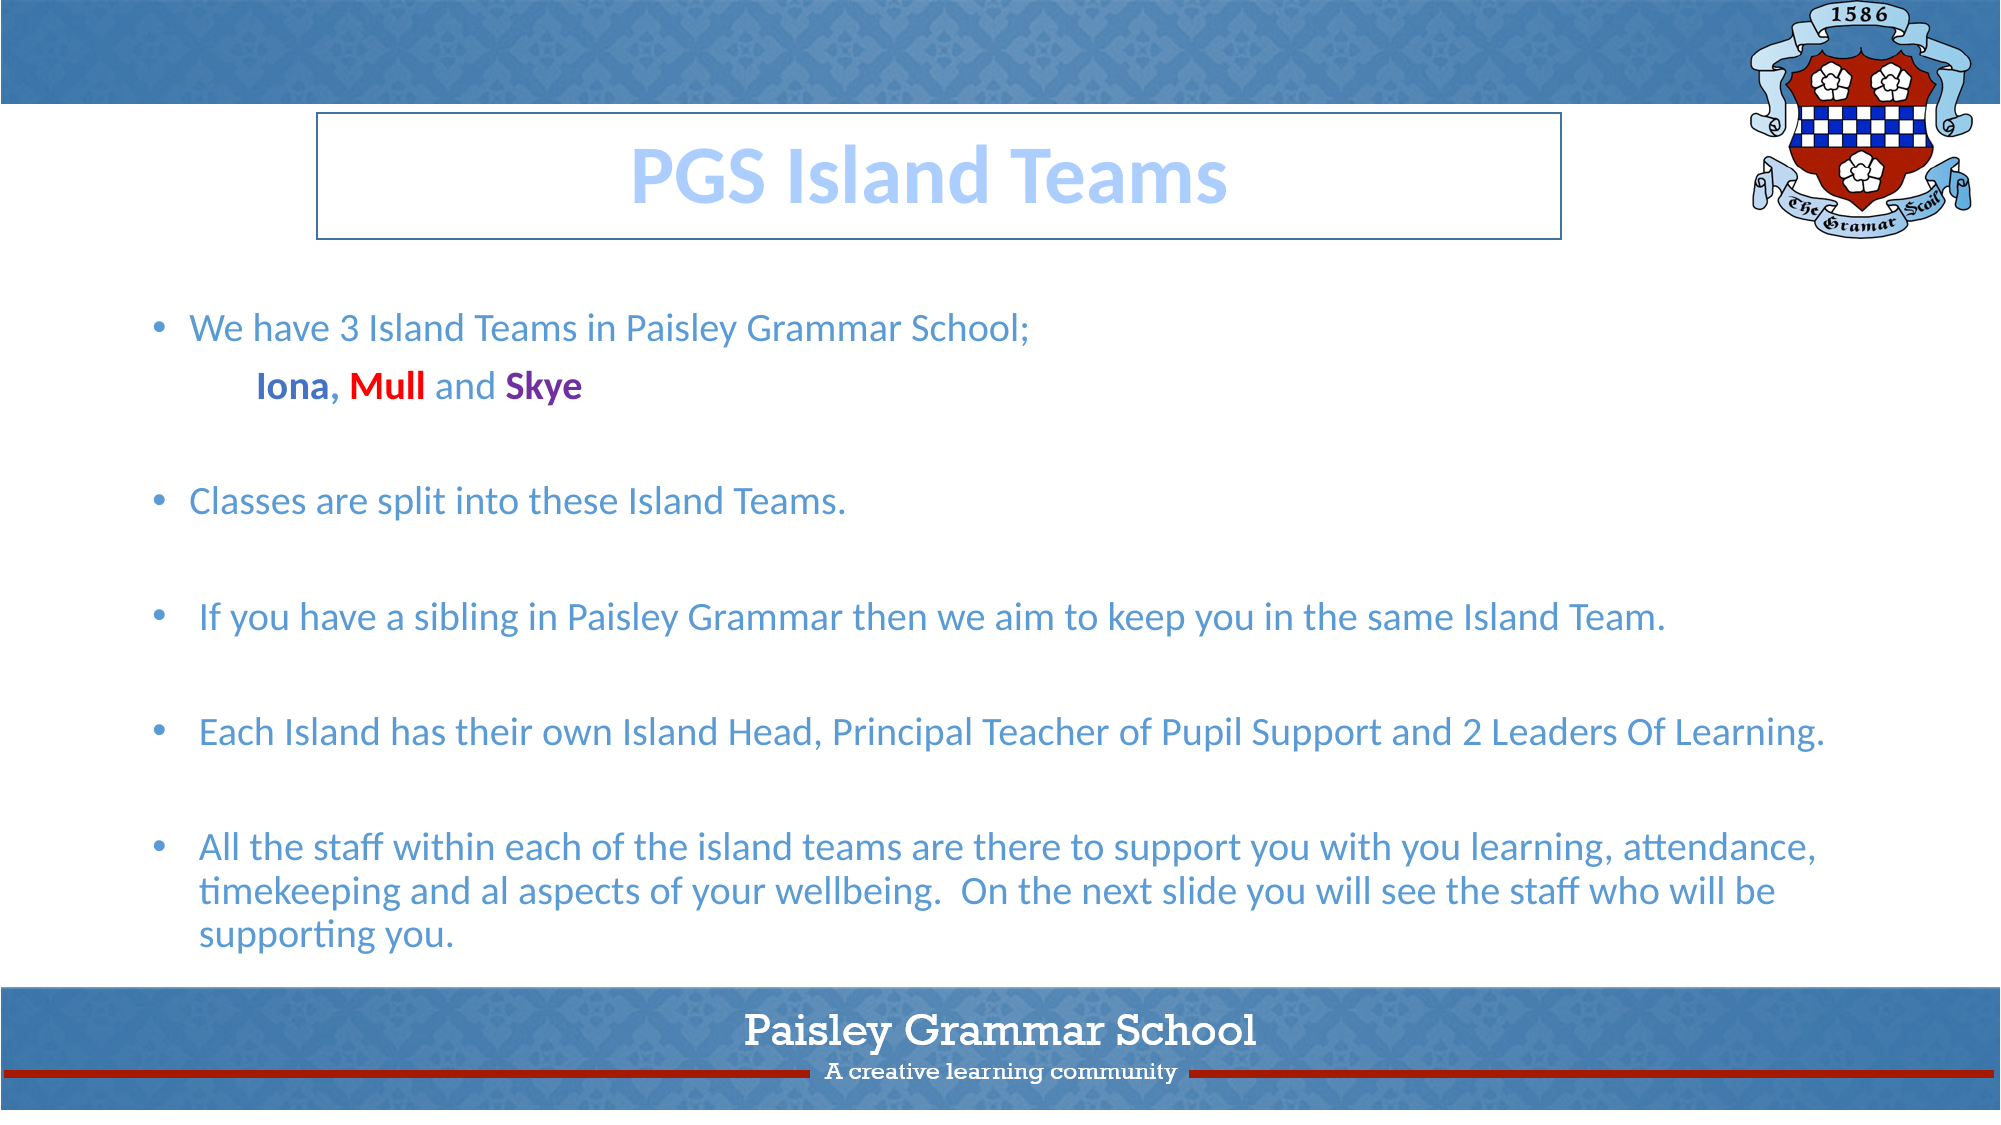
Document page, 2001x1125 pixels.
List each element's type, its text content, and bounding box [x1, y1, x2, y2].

picture [0, 0, 2001, 1125]
list We have 3 Island Teams in Paisley Grammar School; Iona, Mull and Skye Classes are split into these Island Teams. If you have a sibling in Paisley Grammar then we aim to keep you in the same Island Team. Each Island has their own Island Head, Principal Teacher of Pupil Support and 2 Leaders Of Learning. All the staff within each of the island teams are there to support you with you learning, attendance, timekeeping and al aspects of your wellbeing. On the next slide you will see the staff who will be supporting you. [137, 299, 1863, 1014]
text_box PGS Island Teams [316, 112, 1562, 240]
